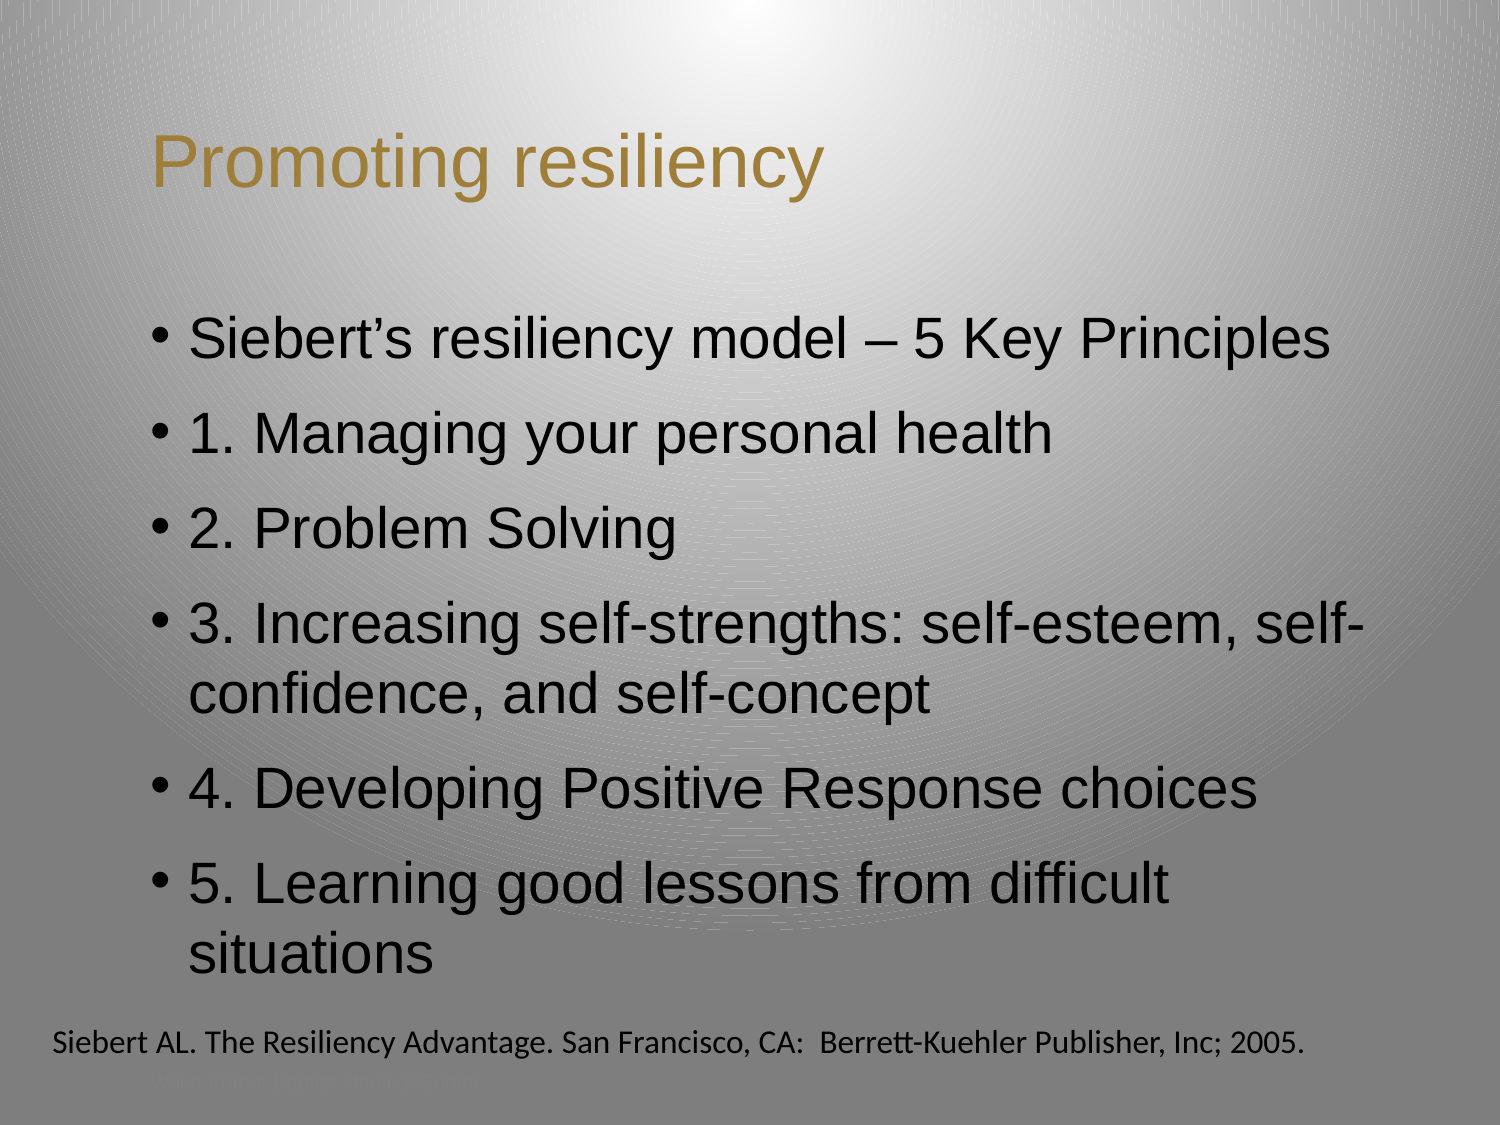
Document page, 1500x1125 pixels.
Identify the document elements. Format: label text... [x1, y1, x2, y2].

title Promoting resiliency [150, 112, 1425, 204]
text_box Siebert AL. The Resiliency Advantage. San Francisco, CA: Berrett-Kuehler Publisher, Inc; 2005. [37, 1012, 1413, 1068]
list Siebert’s resiliency model – 5 Key Principles 1. Managing your personal health 2. Problem Solving 3. Increasing self-strengths: self-esteem, self-confidence, and self-concept 4. Developing Positive Response choices 5. Learning good lessons from difficult situations [150, 299, 1425, 992]
